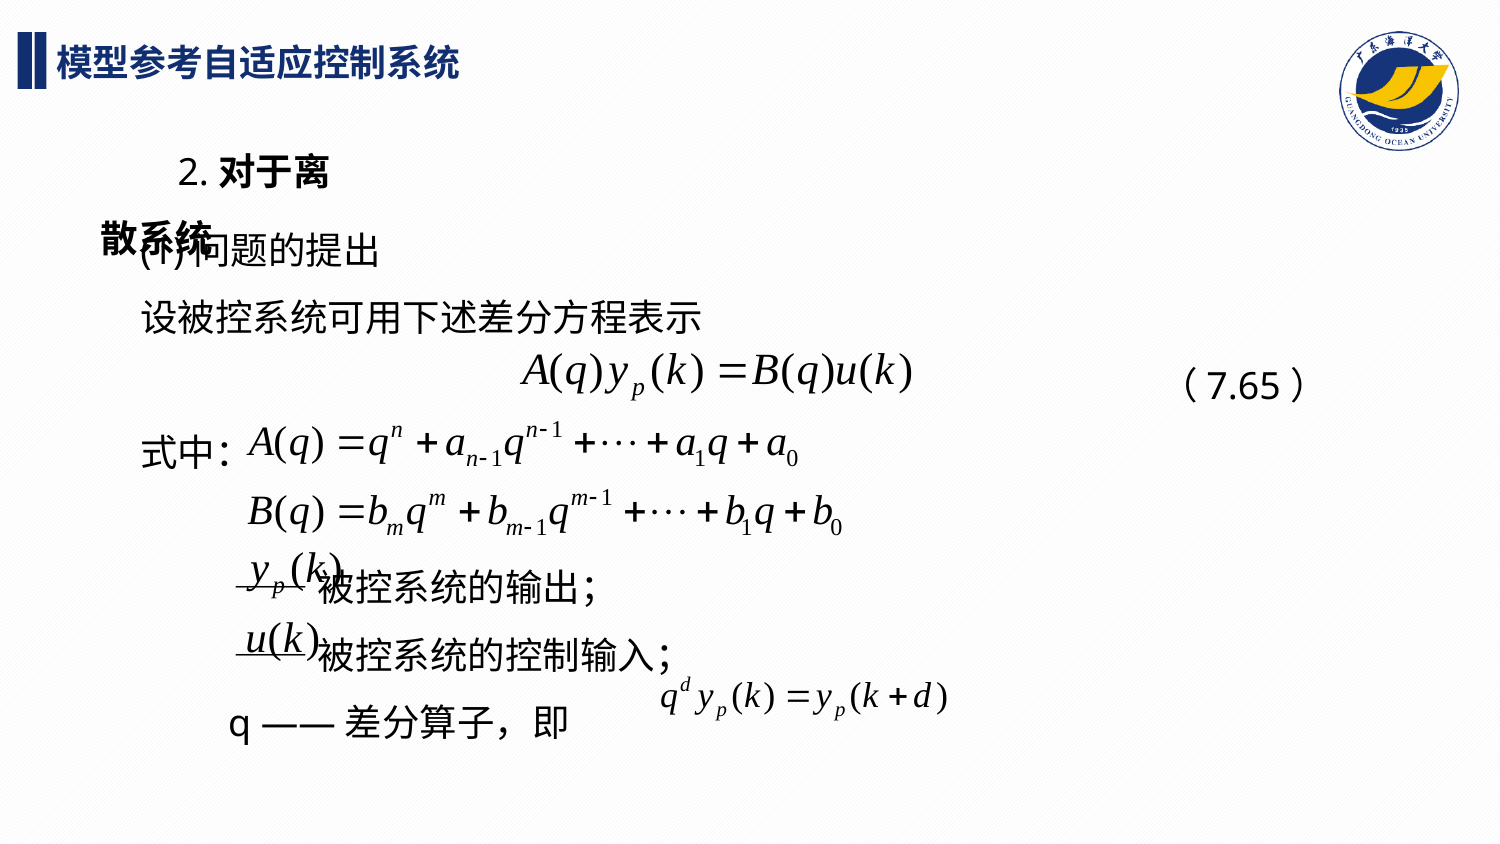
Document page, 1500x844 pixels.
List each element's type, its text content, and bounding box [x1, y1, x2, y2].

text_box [655, 668, 953, 729]
text_box 模型参考自适应控制系统 [41, 32, 680, 135]
picture [1339, 31, 1459, 151]
text_box [16, 30, 32, 91]
text_box [32, 30, 48, 91]
text_box (1)问题的提出 设被控系统可用下述差分方程表示 （7.65） 式中： ——被控系统的输出； ——被控系统的控制输入； q ——差分算子，即 [48, 196, 1343, 752]
text_box 2.对于离散系统 [86, 117, 382, 201]
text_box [240, 409, 850, 545]
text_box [240, 542, 349, 669]
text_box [513, 342, 920, 411]
